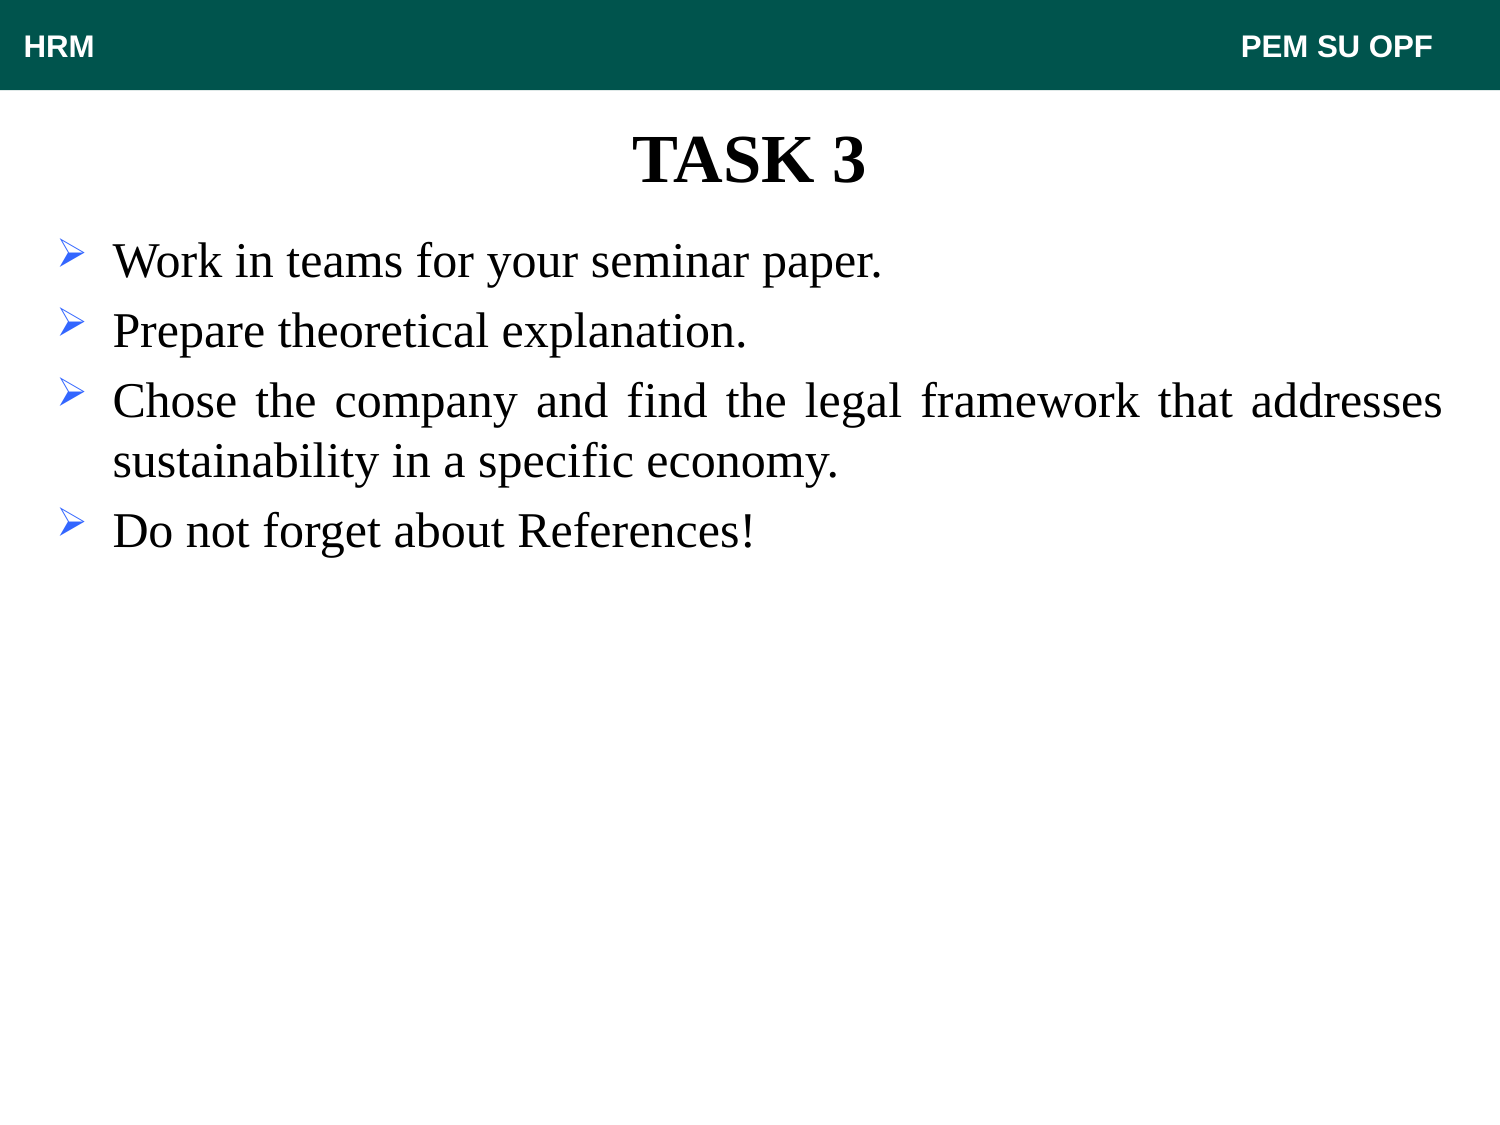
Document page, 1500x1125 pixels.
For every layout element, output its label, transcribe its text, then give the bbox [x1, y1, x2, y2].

title TASK 3 [111, 92, 1388, 219]
text_box HRM PEM SU OPF [0, 0, 1500, 92]
list Work in teams for your seminar paper. Prepare theoretical explanation. Chose the company and find the legal framework that addresses sustainability in a specific economy. Do not forget about References! [41, 219, 1459, 1118]
